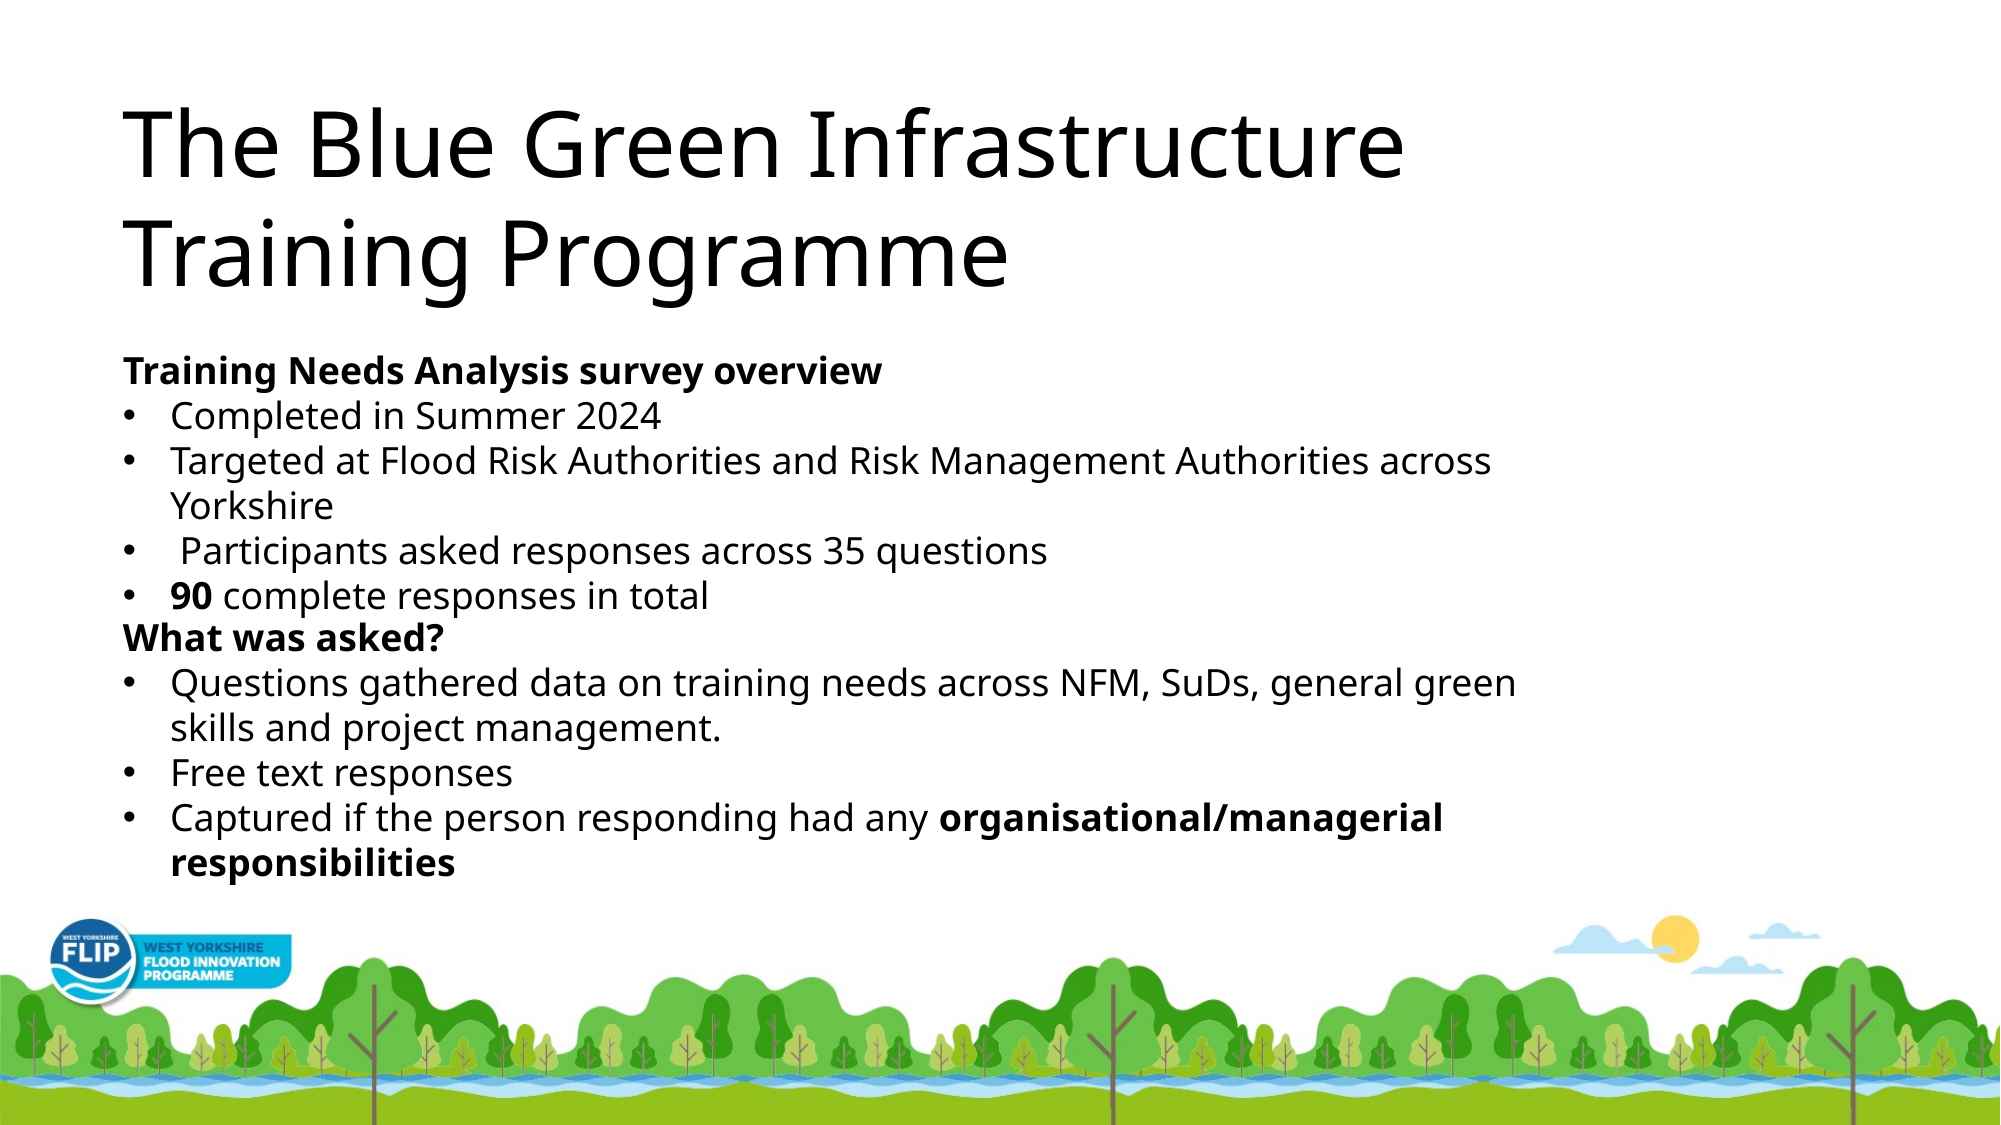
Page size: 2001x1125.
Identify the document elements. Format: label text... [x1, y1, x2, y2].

text_box What was asked? Questions gathered data on training needs across NFM, SuDs, general green skills and project management. Free text responses Captured if the person responding had any organisational/managerial responsibilities [108, 606, 1571, 892]
picture [0, 1, 2000, 1125]
text_box The Blue Green Infrastructure Training Programme [108, 77, 1571, 313]
text_box Training Needs Analysis survey overview Completed in Summer 2024 Targeted at Flood Risk Authorities and Risk Management Authorities across Yorkshire Participants asked responses across 35 questions 90 complete responses in total [108, 339, 1571, 606]
